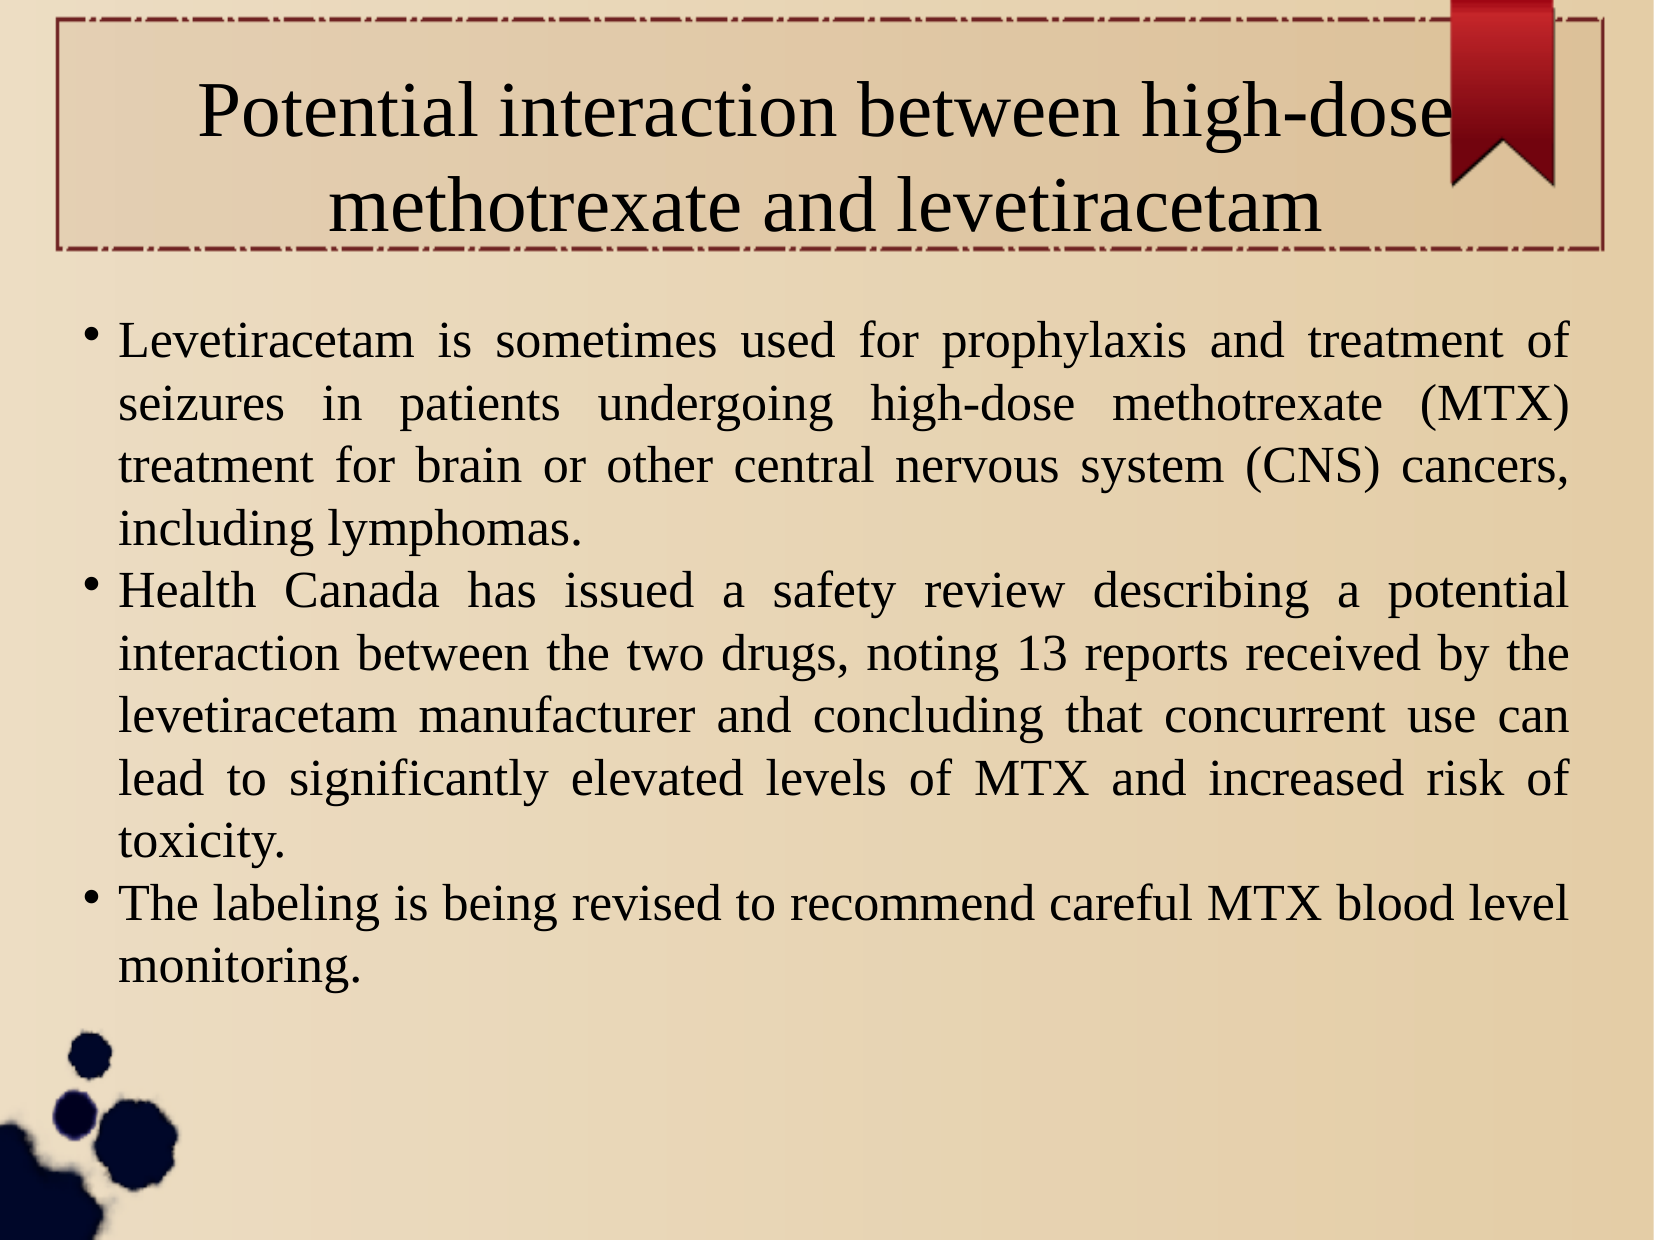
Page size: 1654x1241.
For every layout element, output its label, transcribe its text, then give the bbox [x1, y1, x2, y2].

picture [0, 0, 1654, 1240]
text_box Potential interaction between high-dose methotrexate and levetiracetam [82, 21, 1571, 285]
text_box Levetiracetam is sometimes used for prophylaxis and treatment of seizures in patients undergoing high-dose methotrexate (MTX) treatment for brain or other central nervous system (CNS) cancers, including lymphomas. Health Canada has issued a safety review describing a potential interaction between the two drugs, noting 13 reports received by the levetiracetam manufacturer and concluding that concurrent use can lead to significantly elevated levels of MTX and increased risk of toxicity. The labeling is being revised to recommend careful MTX blood level monitoring. [82, 290, 1571, 1009]
